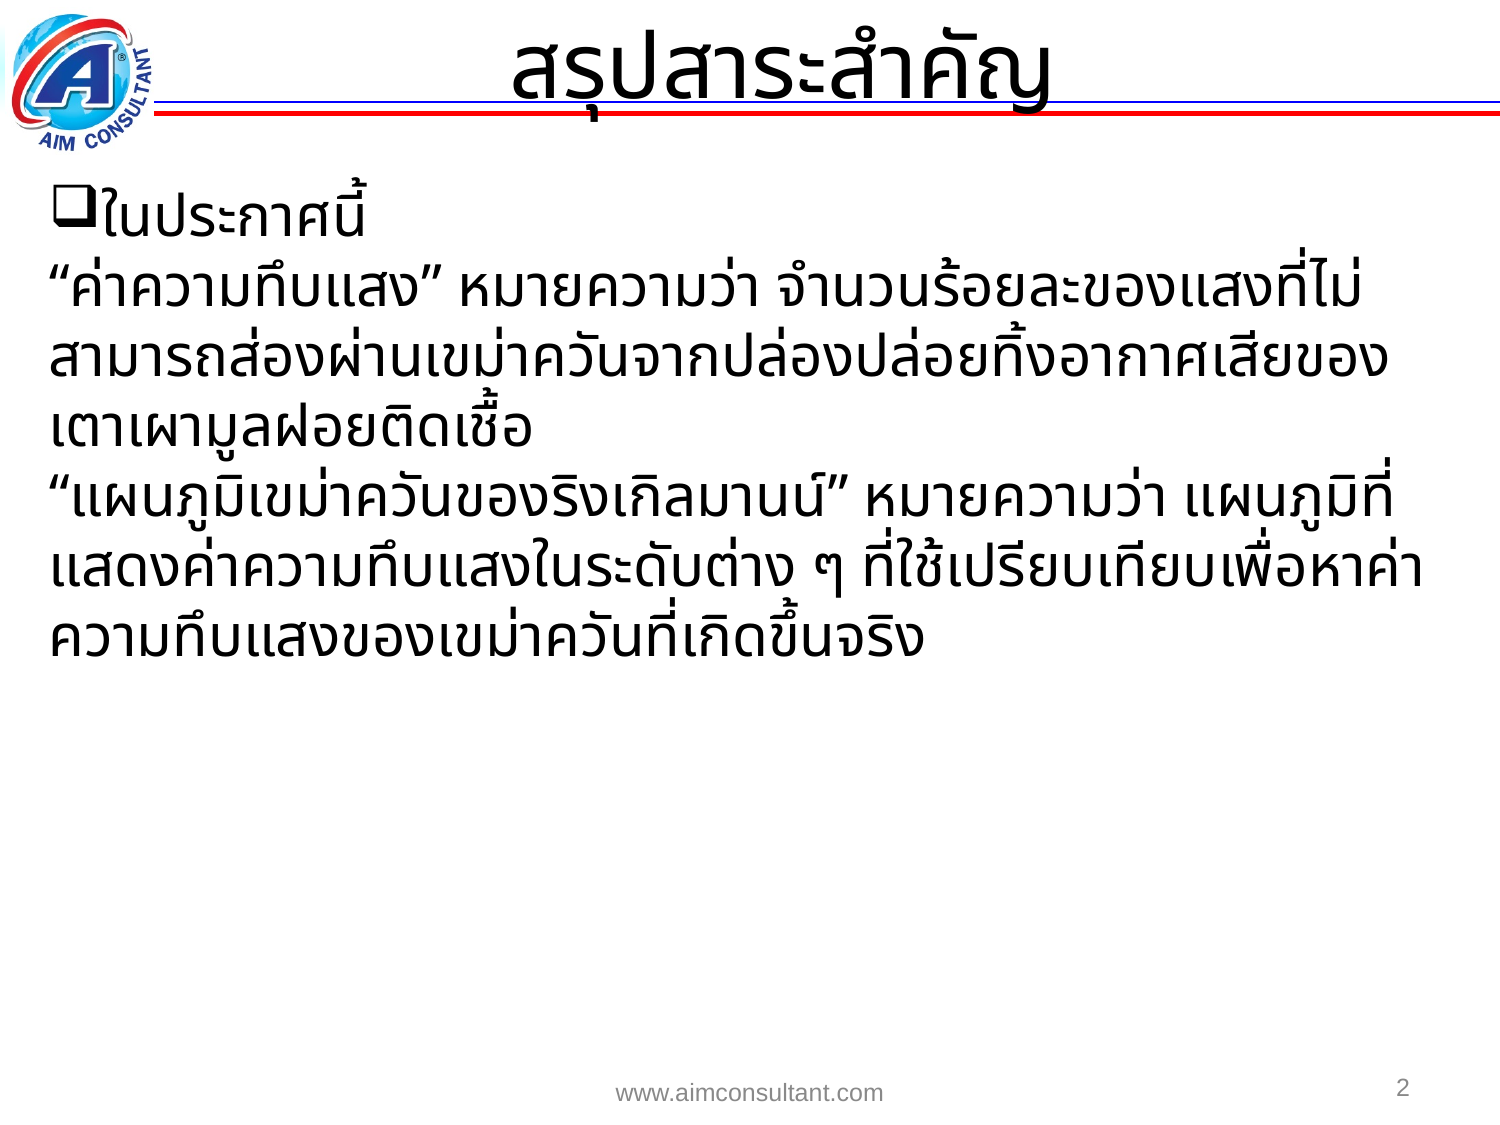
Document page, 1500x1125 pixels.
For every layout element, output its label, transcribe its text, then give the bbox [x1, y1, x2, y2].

picture [5, 7, 154, 155]
footer www.aimconsultant.com [512, 1061, 988, 1122]
text_box ในประกาศนี้ “ค่าความทึบแสง” หมายความว่า จำนวนร้อยละของแสงที่ไม่สามารถส่องผ่านเขม่าควันจากปล่องปล่อยทิ้งอากาศเสียของเตาเผามูลฝอยติดเชื้อ “แผนภูมิเขม่าควันของริงเกิลมานน์” หมายความว่า แผนภูมิที่แสดงค่าความทึบแสงในระดับต่าง ๆ ที่ใช้เปรียบเทียบเพื่อหาค่าความทึบแสงของเขม่าควันที่เกิดขึ้นจริง [34, 171, 1469, 676]
text_box สรุปสาระสำคัญ [108, 0, 1459, 129]
slide_number 2 [1074, 1056, 1425, 1117]
